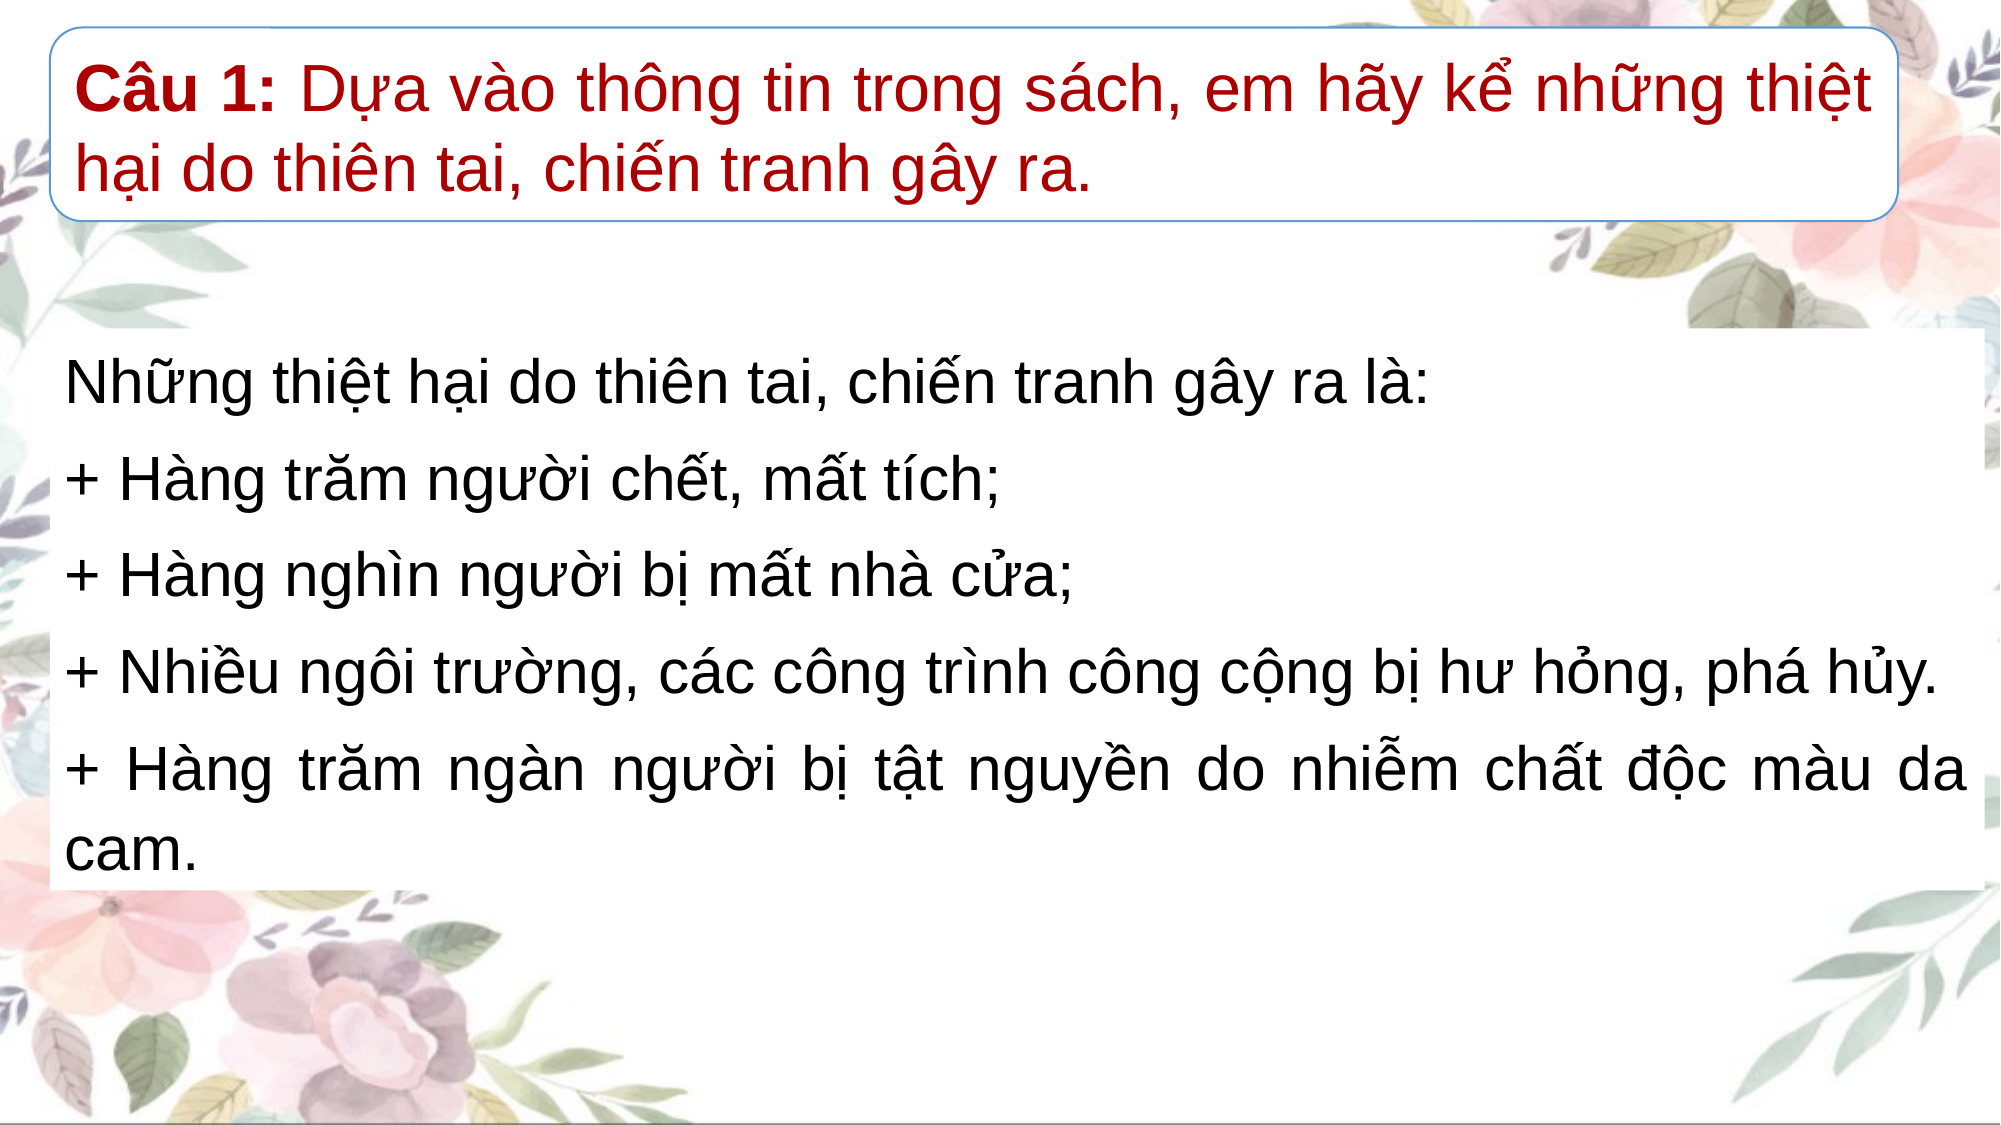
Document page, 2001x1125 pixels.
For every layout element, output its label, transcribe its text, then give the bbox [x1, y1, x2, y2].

text_box Những thiệt hại do thiên tai, chiến tranh gây ra là: + Hàng trăm người chết, mất tích; + Hàng nghìn người bị mất nhà cửa; + Nhiều ngôi trường, các công trình công cộng bị hư hỏng, phá hủy. + Hàng trăm ngàn người bị tật nguyền do nhiễm chất độc màu da cam. [49, 328, 1985, 891]
text_box Câu 1: Dựa vào thông tin trong sách, em hãy kể những thiệt hại do thiên tai, chiến tranh gây ra. [48, 26, 1900, 223]
